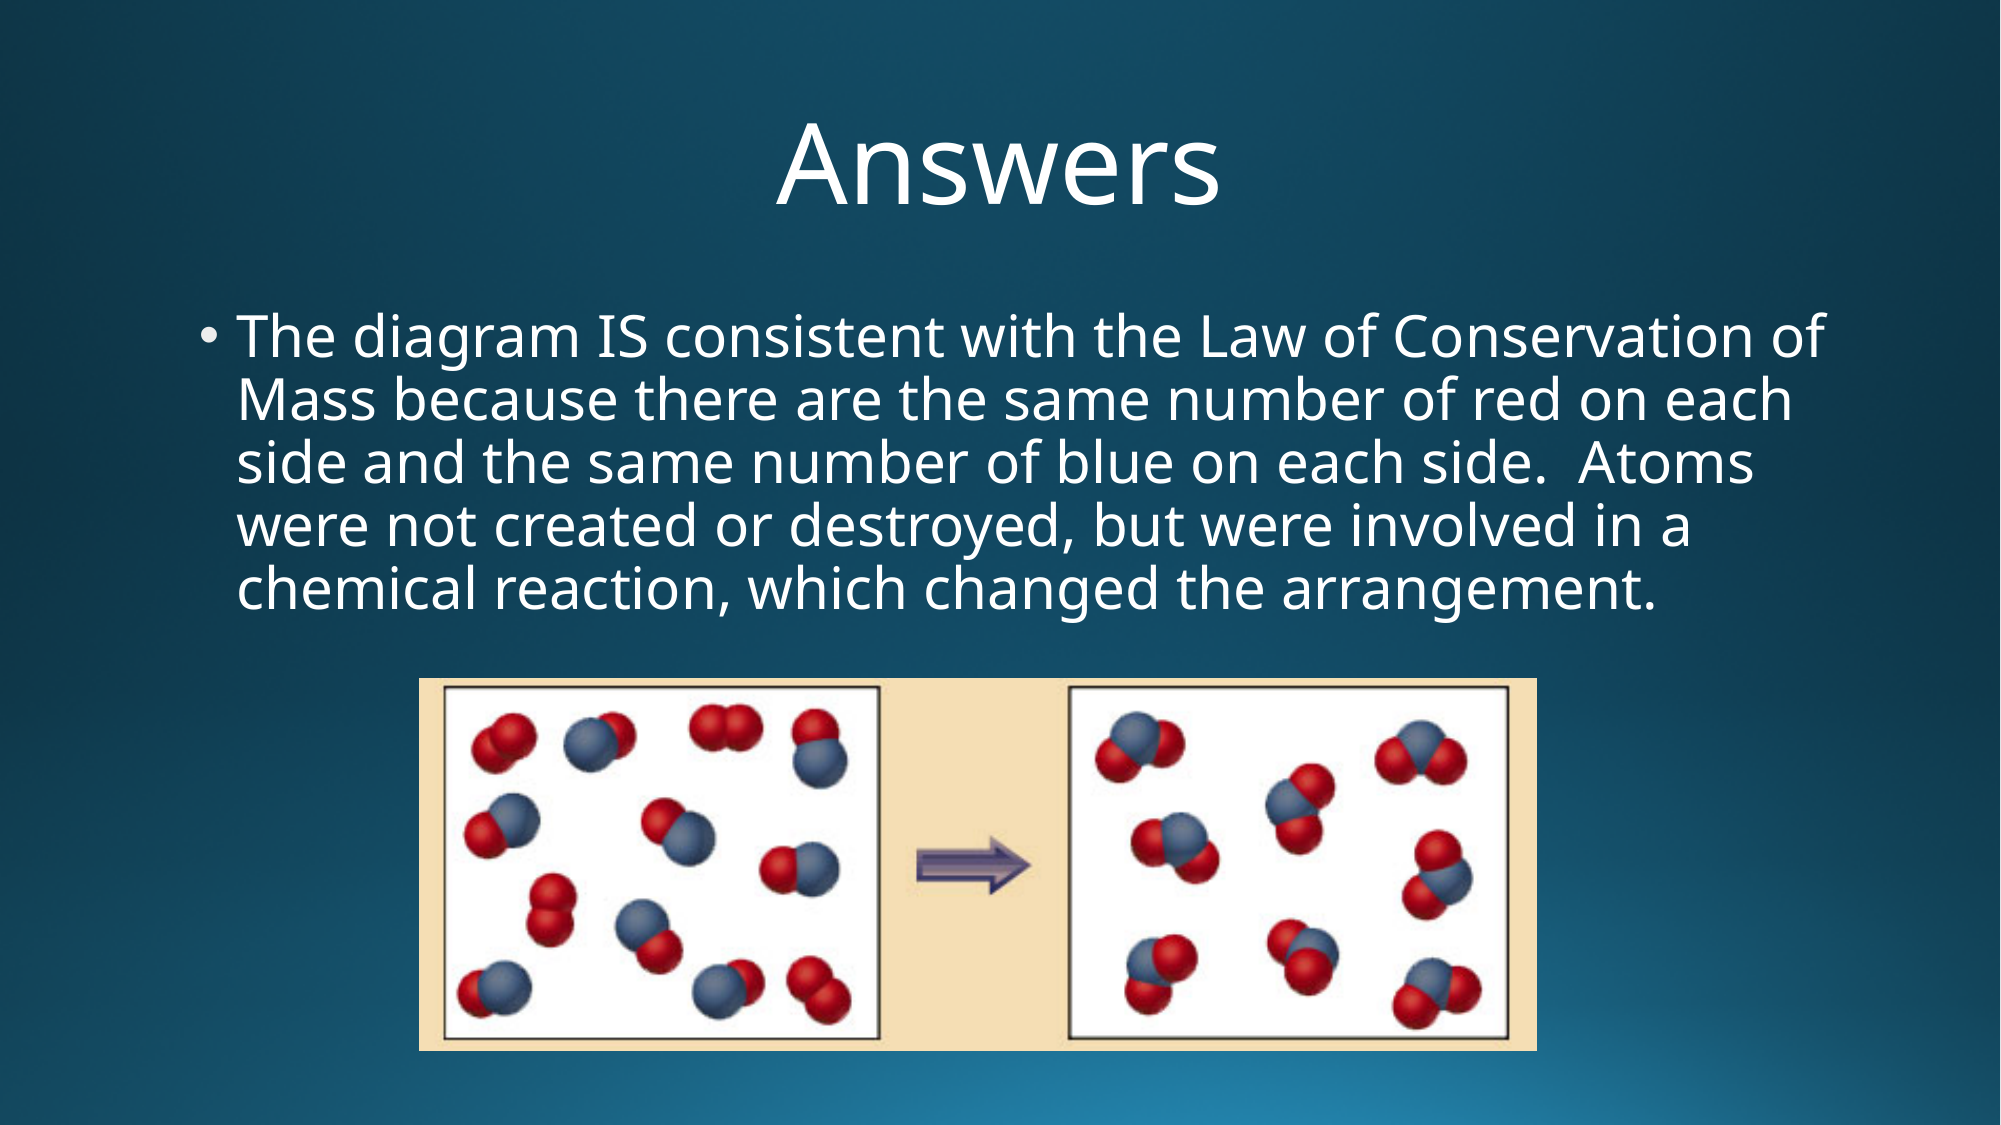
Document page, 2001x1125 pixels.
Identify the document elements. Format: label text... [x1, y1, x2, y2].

title Answers [137, 59, 1863, 278]
picture [0, 0, 2001, 1125]
list The diagram IS consistent with the Law of Conservation of Mass because there are the same number of red on each side and the same number of blue on each side. Atoms were not created or destroyed, but were involved in a chemical reaction, which changed the arrangement. [183, 299, 1863, 1014]
